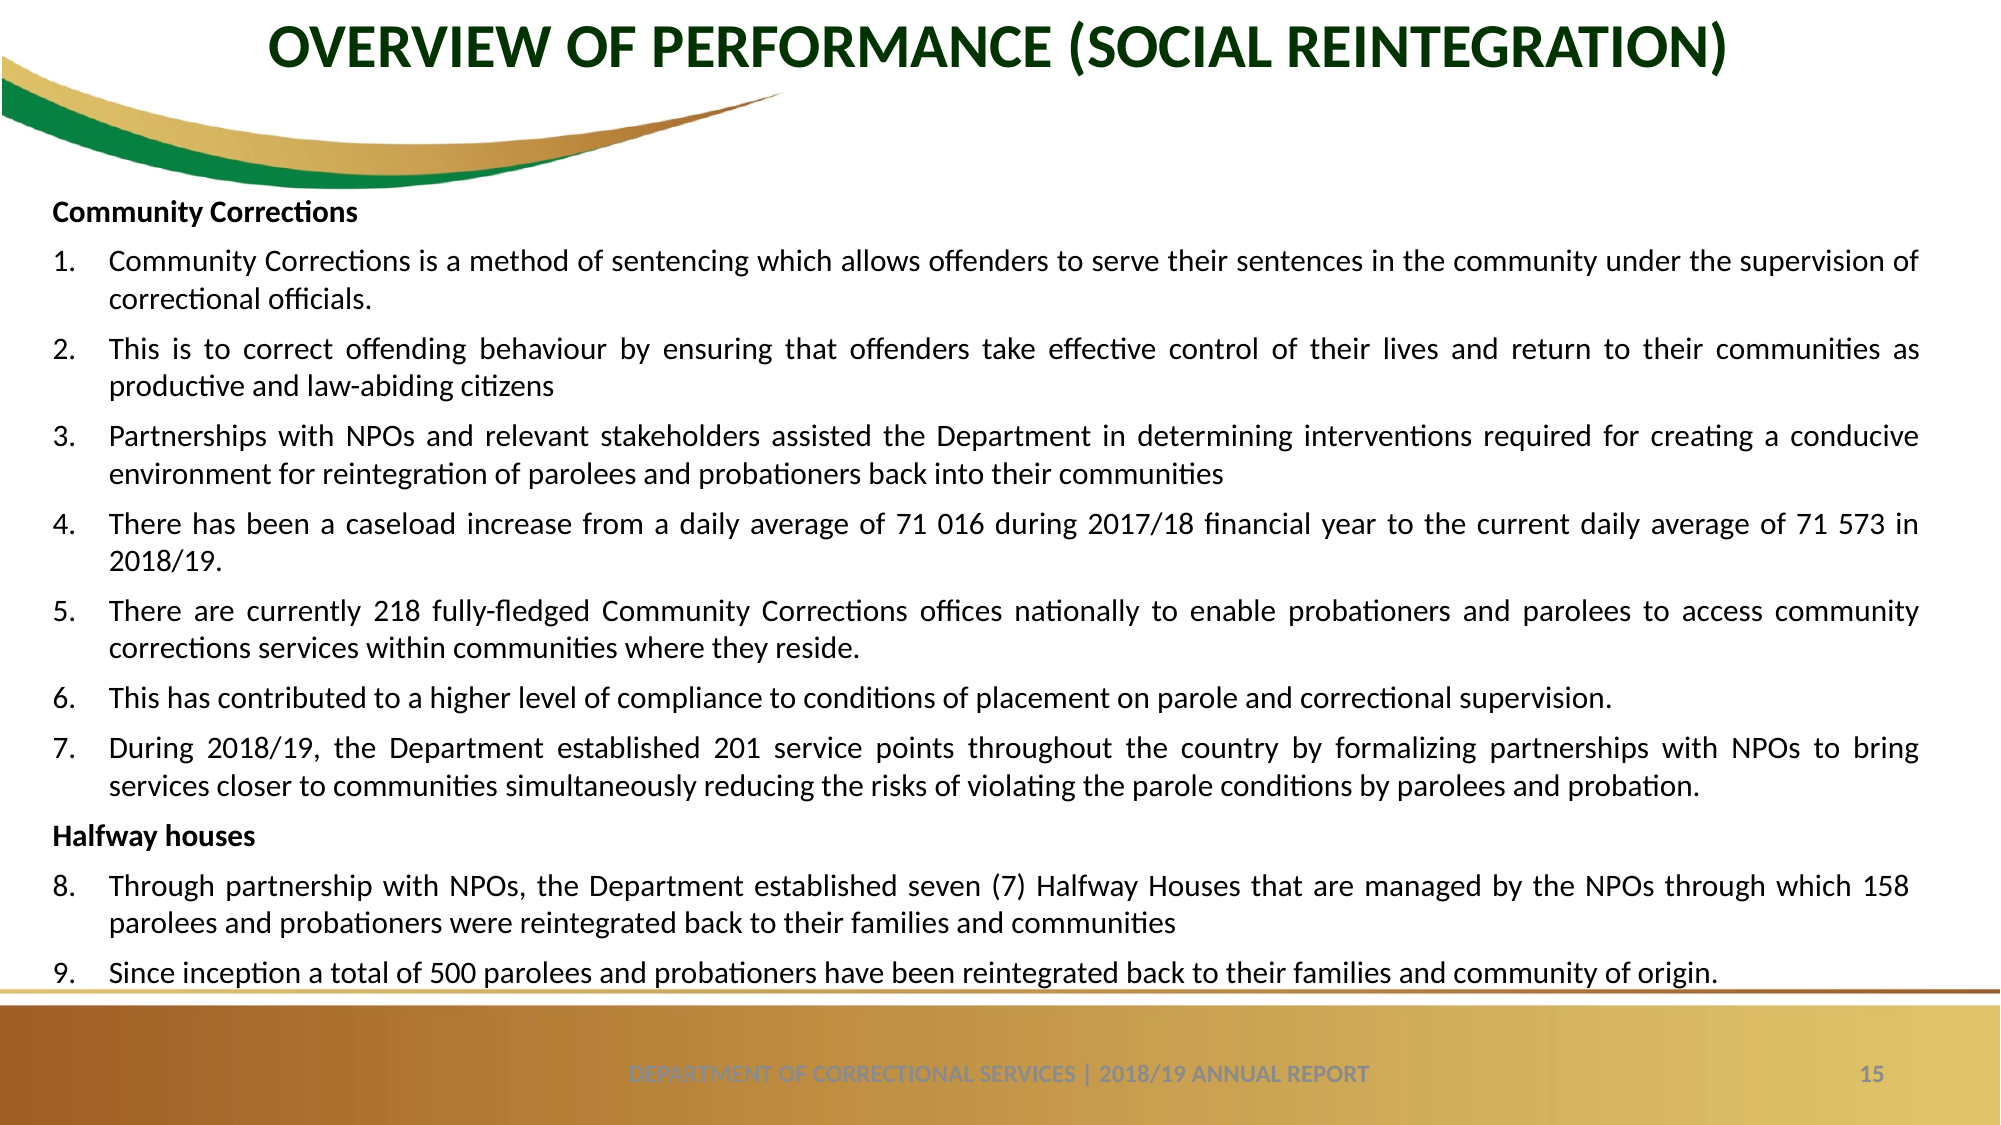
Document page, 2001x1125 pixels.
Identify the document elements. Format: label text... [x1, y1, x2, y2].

picture [4, 88, 802, 202]
footer DEPARTMENT OF CORRECTIONAL SERVICES | 2018/19 ANNUAL REPORT [487, 1042, 1513, 1103]
text_box Community Corrections Community Corrections is a method of sentencing which allows offenders to serve their sentences in the community under the supervision of correctional officials. This is to correct offending behaviour by ensuring that offenders take effective control of their lives and return to their communities as productive and law-abiding citizens Partnerships with NPOs and relevant stakeholders assisted the Department in determining interventions required for creating a conducive environment for reintegration of parolees and probationers back into their communities There has been a caseload increase from a daily average of 71 016 during 2017/18 financial year to the current daily average of 71 573 in 2018/19. There are currently 218 fully-fledged Community Corrections offices nationally to enable probationers and parolees to access community corrections services within communities where they reside. This has contributed to a higher level of compliance to conditions of placement on parole and correctional supervision. During 2018/19, the Department established 201 service points throughout the country by formalizing partnerships with NPOs to bring services closer to communities simultaneously reducing the risks of violating the parole conditions by parolees and probation. Halfway houses Through partnership with NPOs, the Department established seven (7) Halfway Houses that are managed by the NPOs through which 158 parolees and probationers were reintegrated back to their families and communities Since inception a total of 500 parolees and probationers have been reintegrated back to their families and community of origin. [37, 183, 1938, 996]
text_box OVERVIEW OF PERFORMANCE (SOCIAL REINTEGRATION) [0, 0, 2000, 88]
picture [0, 239, 2000, 1125]
slide_number 15 [1513, 1042, 1900, 1103]
